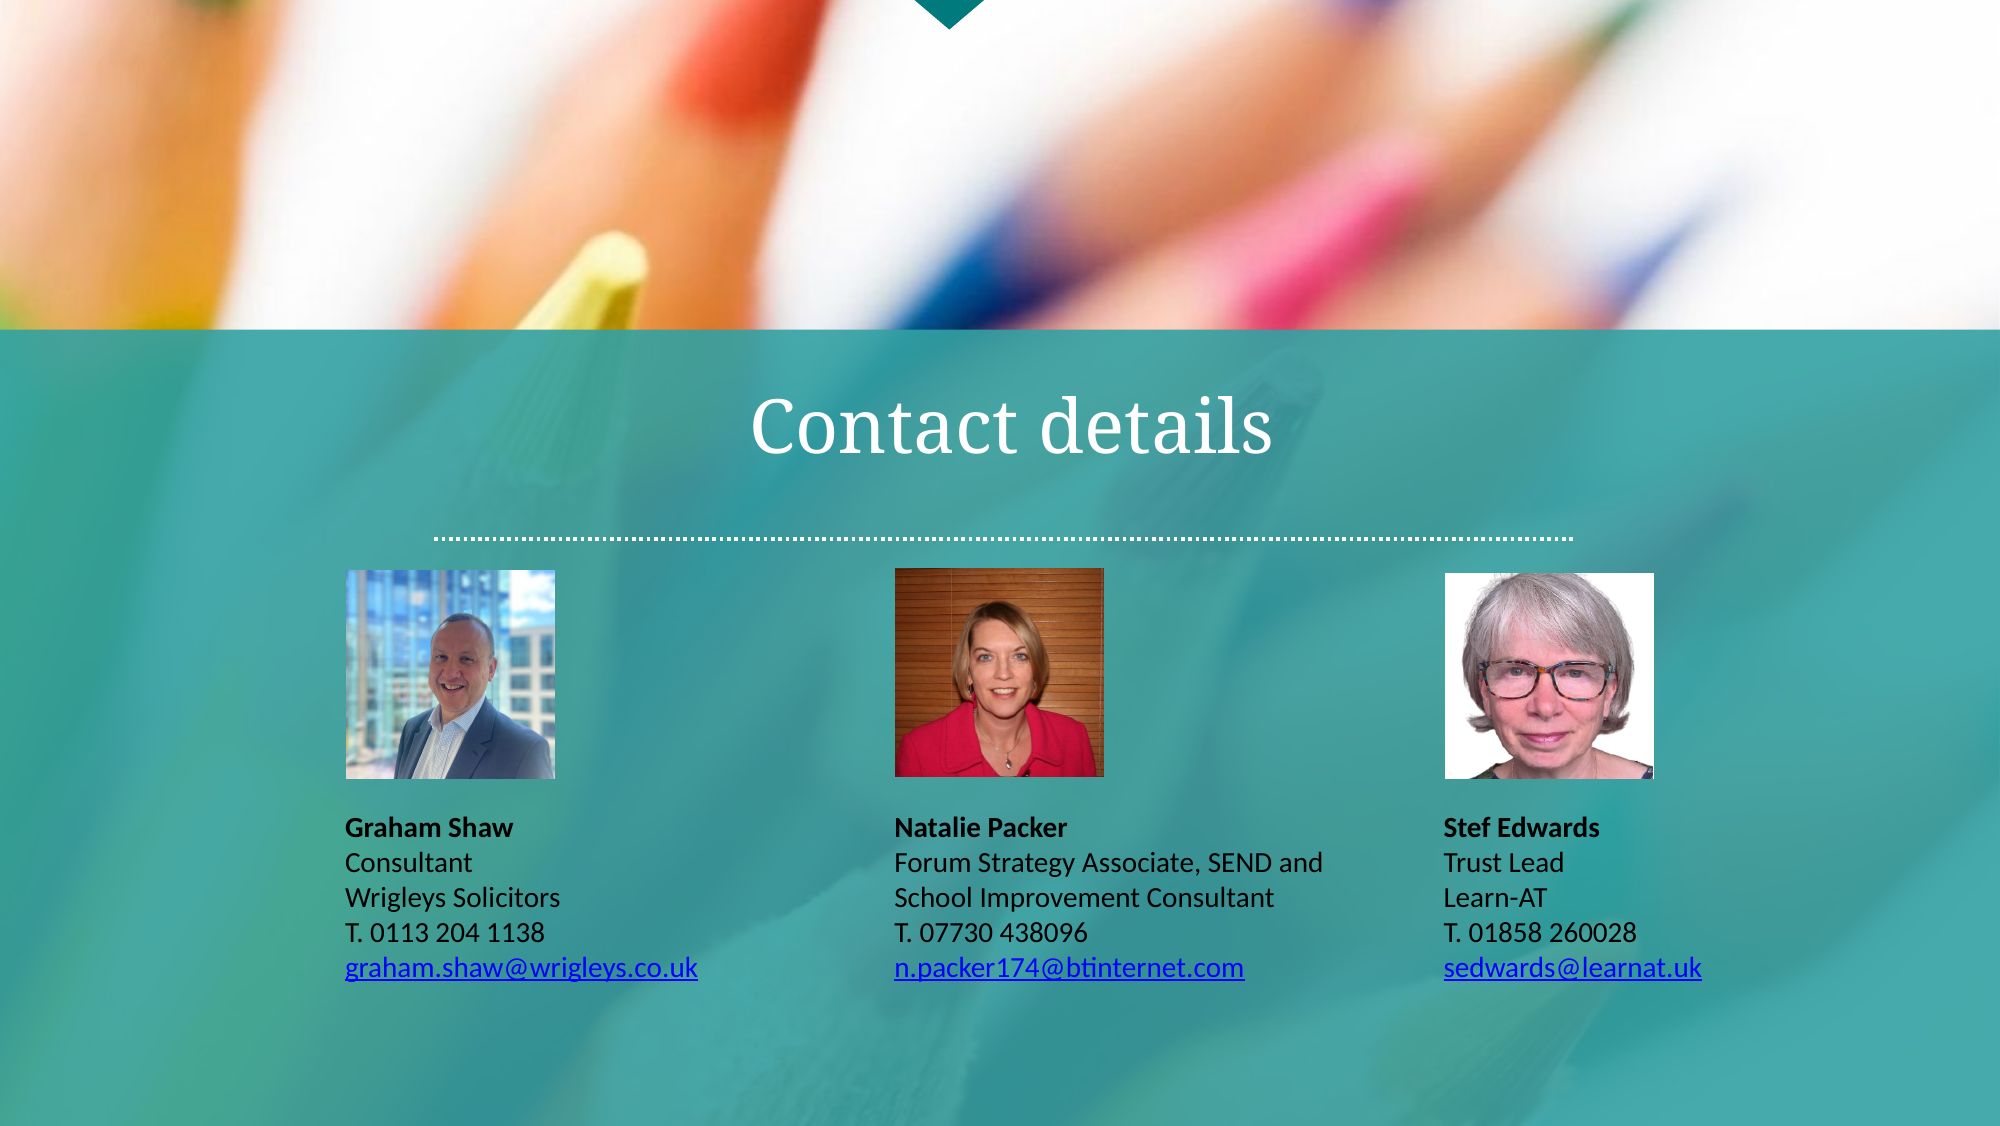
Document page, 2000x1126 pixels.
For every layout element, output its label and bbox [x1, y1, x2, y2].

text_box [330, 800, 1878, 994]
picture [0, 0, 2000, 1126]
text_box [346, 567, 1654, 779]
